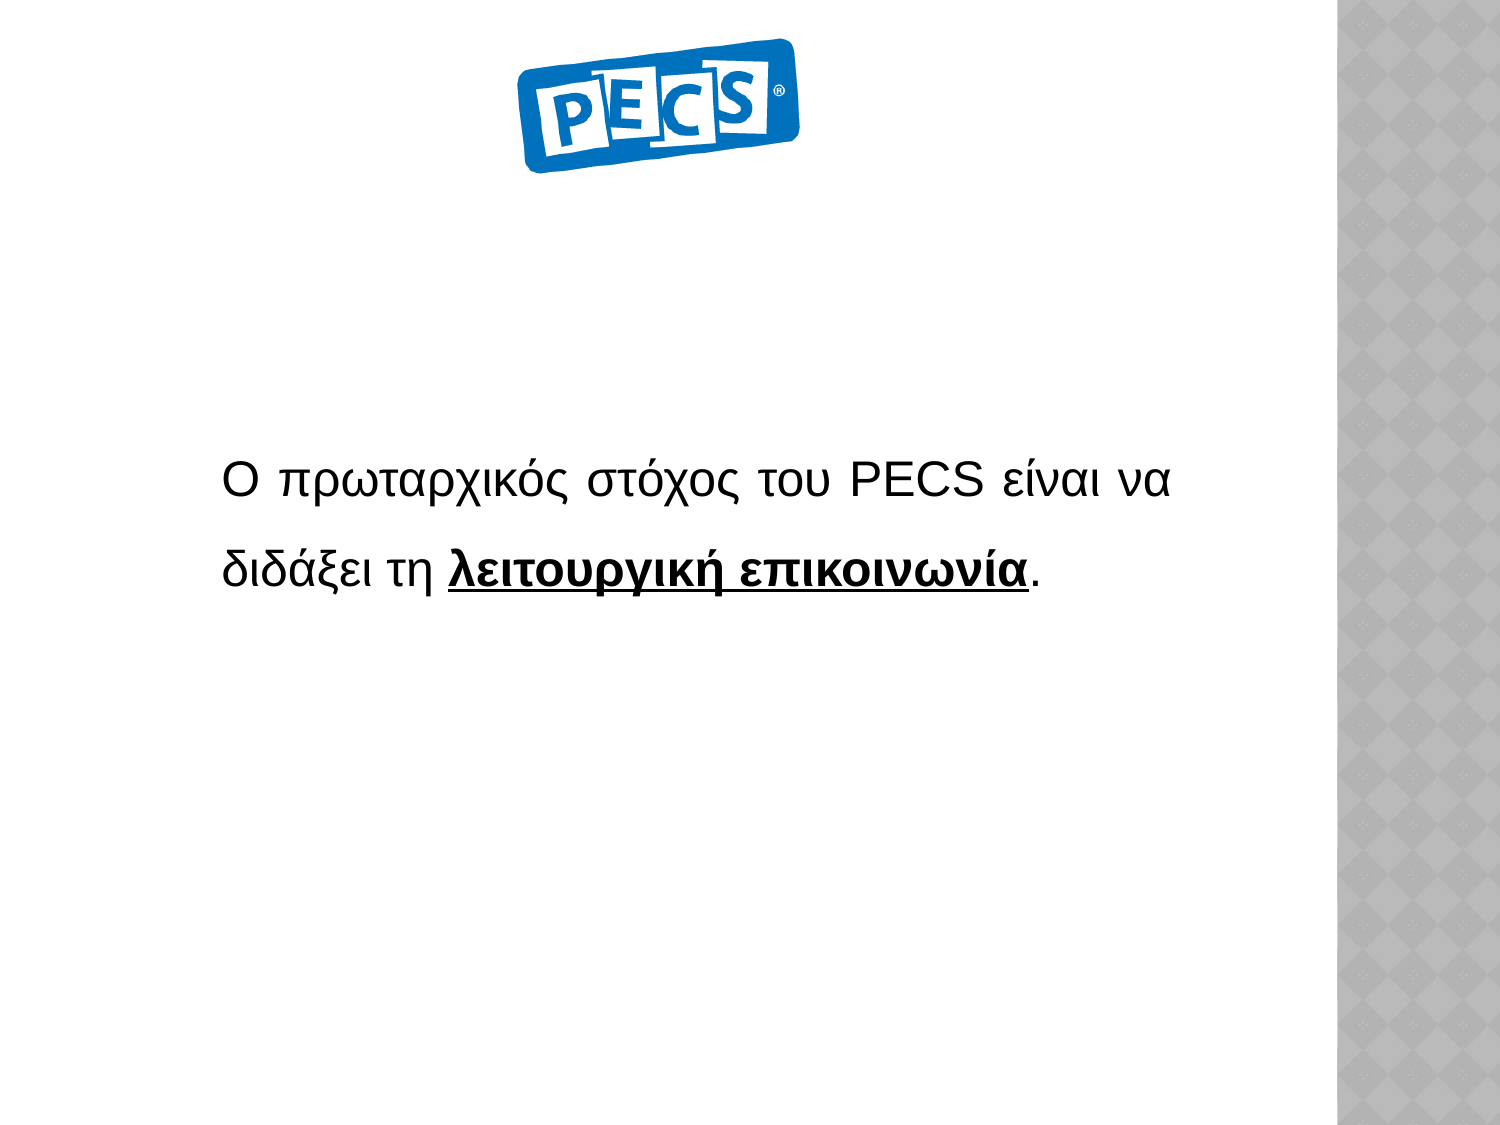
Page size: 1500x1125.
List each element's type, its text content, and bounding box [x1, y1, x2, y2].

text_box Ο πρωταρχικός στόχος του PECS είναι να διδάξει τη λειτουργική επικοινωνία. [206, 408, 1187, 784]
picture [489, 0, 822, 196]
